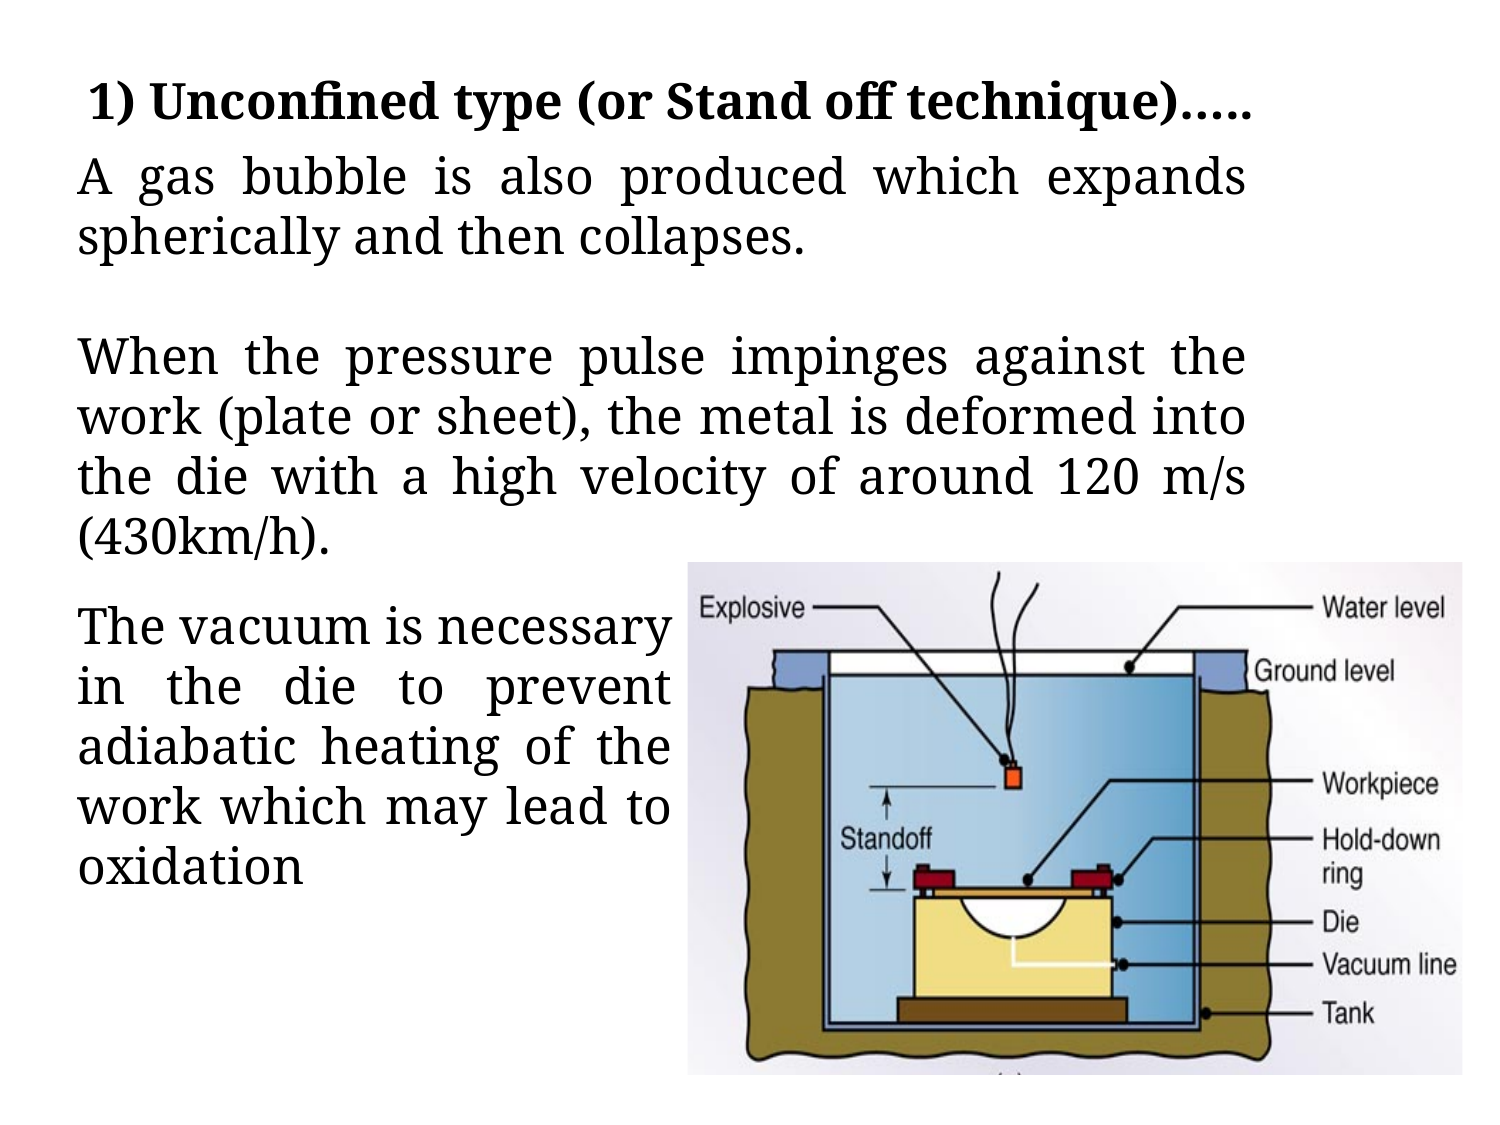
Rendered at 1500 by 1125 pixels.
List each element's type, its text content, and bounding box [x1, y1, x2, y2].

text_box 1) Unconfined type (or Stand off technique)….. [73, 62, 1283, 138]
text_box A gas bubble is also produced which expands spherically and then collapses. When the pressure pulse impinges against the work (plate or sheet), the metal is deformed into the die with a high velocity of around 120 m/s (430km/h). [62, 137, 1263, 573]
text_box The vacuum is necessary in the die to prevent adiabatic heating of the work which may lead to oxidation [62, 587, 682, 903]
picture [687, 562, 1463, 1076]
